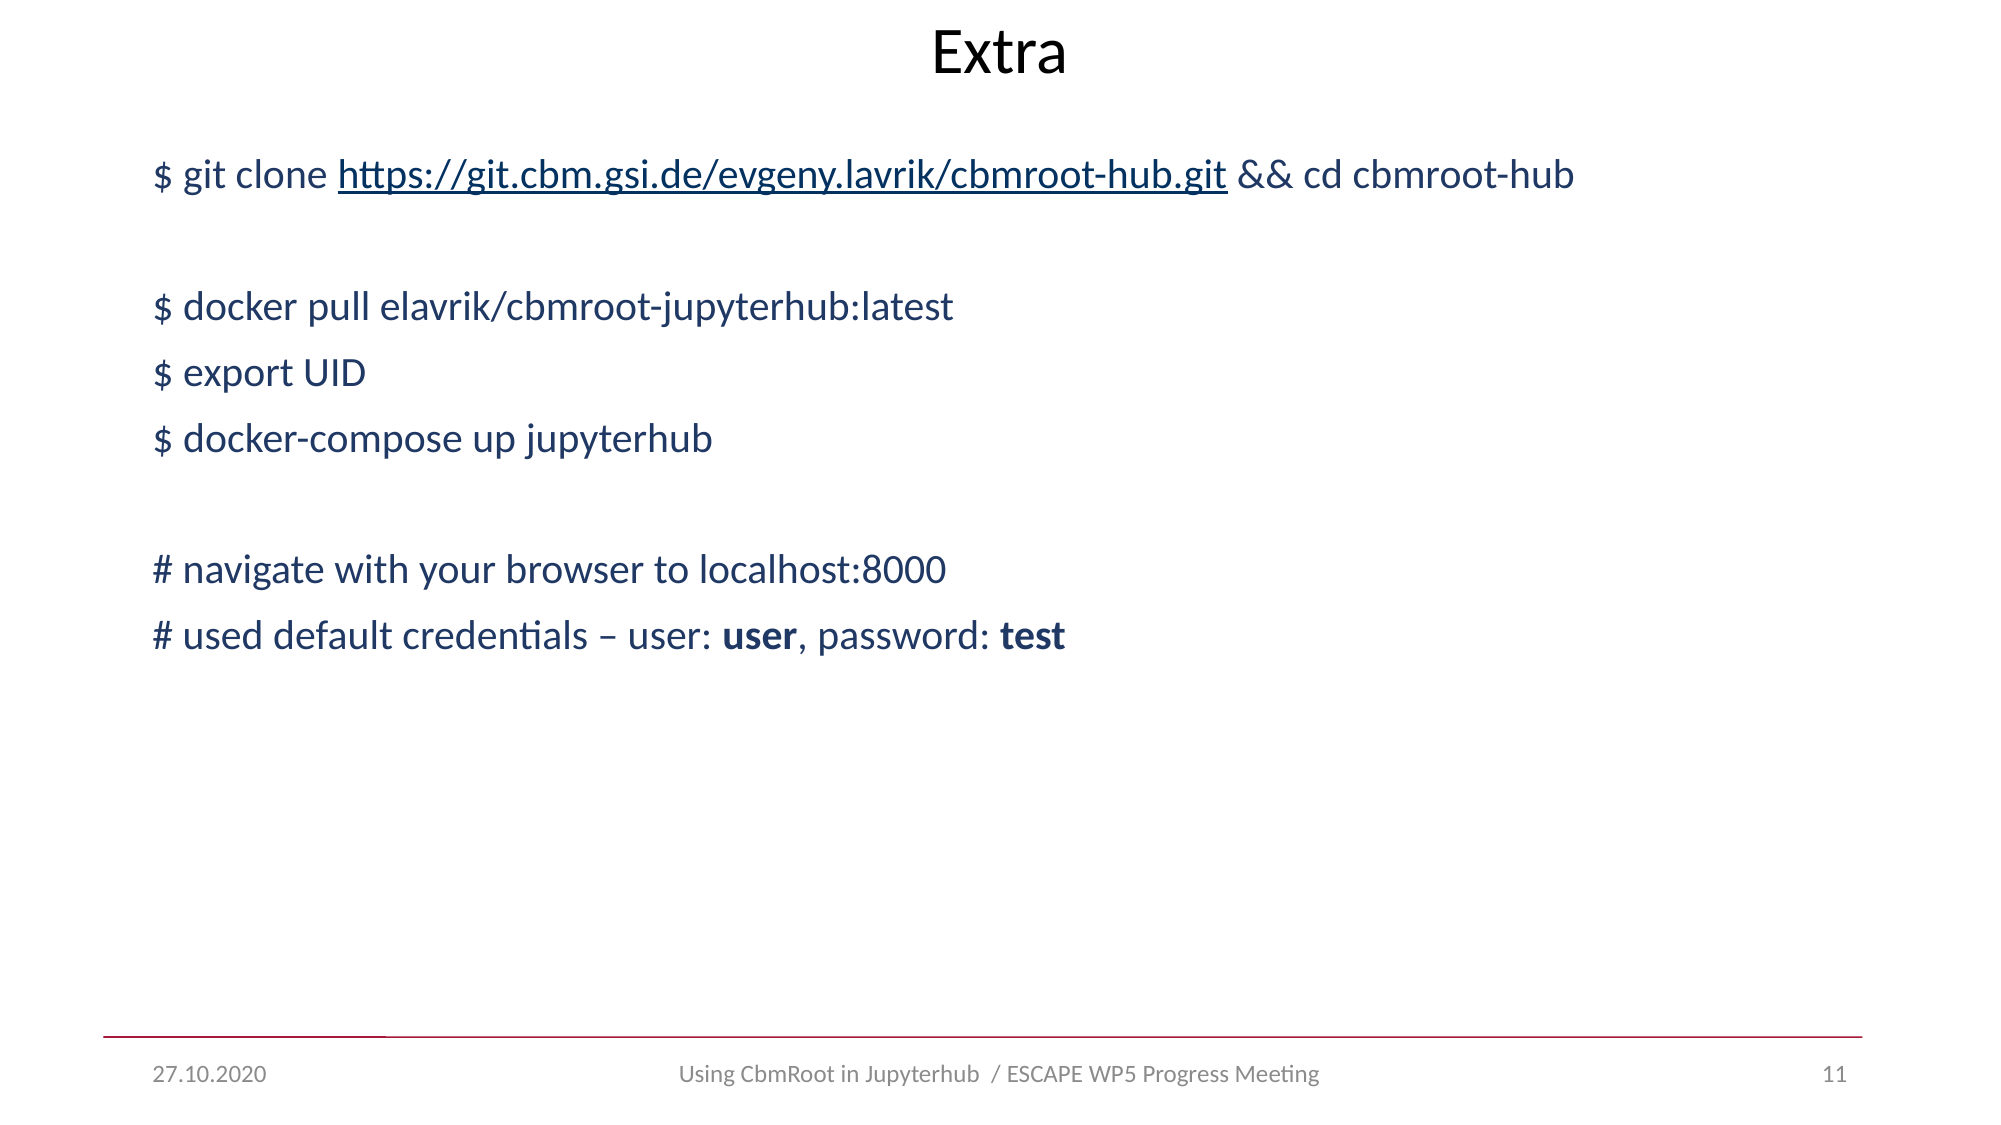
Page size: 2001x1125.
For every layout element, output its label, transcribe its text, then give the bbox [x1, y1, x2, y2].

slide_number 11 [1412, 1042, 1863, 1103]
list $ git clone https://git.cbm.gsi.de/evgeny.lavrik/cbmroot-hub.git && cd cbmroot-hub $ docker pull elavrik/cbmroot-jupyterhub:latest $ export UID $ docker-compose up jupyterhub # navigate with your browser to localhost:8000 # used default credentials – user: user, password: test [137, 144, 1892, 1014]
footer Using CbmRoot in Jupyterhub / ESCAPE WP5 Progress Meeting [662, 1042, 1338, 1103]
text_box Extra [0, 0, 2000, 95]
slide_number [137, 1042, 588, 1103]
